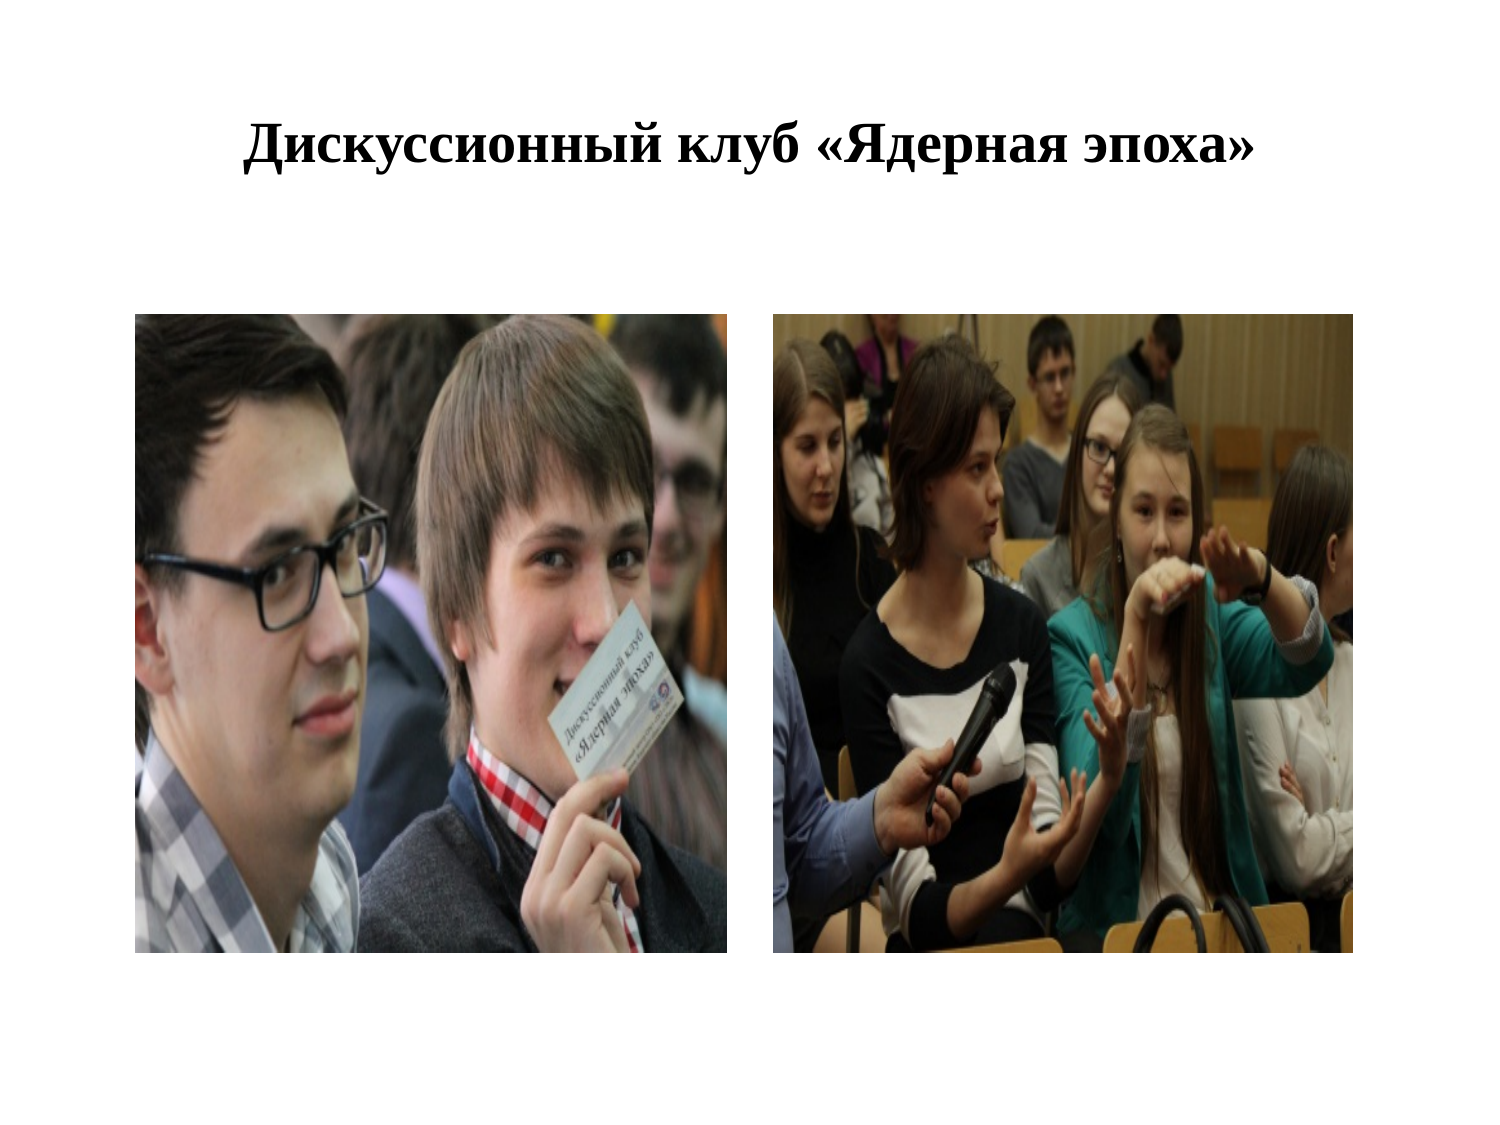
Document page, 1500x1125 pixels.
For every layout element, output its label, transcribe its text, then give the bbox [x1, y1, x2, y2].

title Дискуссионный клуб «Ядерная эпоха» [75, 45, 1425, 233]
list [135, 314, 727, 953]
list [773, 314, 1353, 953]
